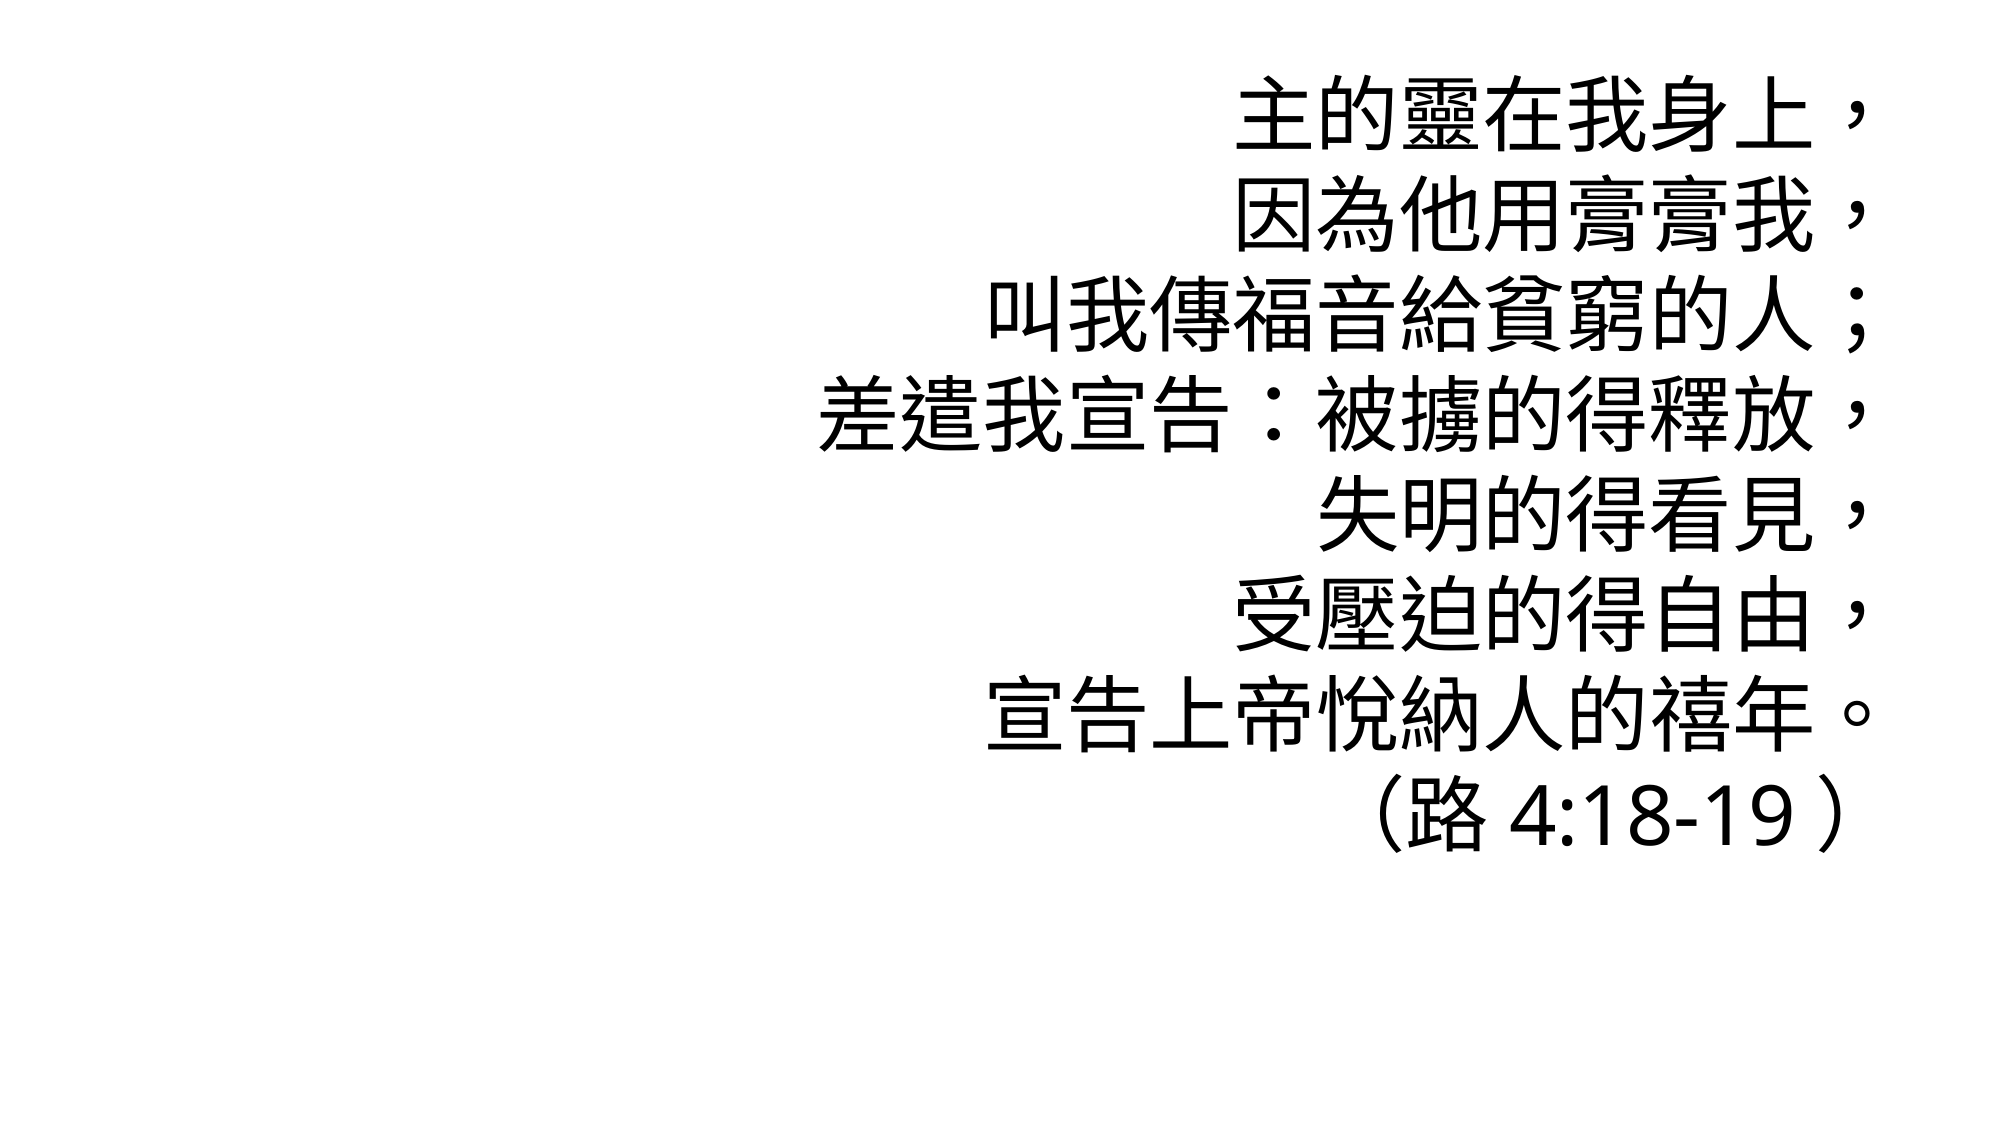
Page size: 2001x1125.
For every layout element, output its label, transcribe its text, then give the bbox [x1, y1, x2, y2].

text_box 主的靈在我身上， 因為他用膏膏我， 叫我傳福音給貧窮的人； 差遣我宣告：被擄的得釋放， 失明的得看見， 受壓迫的得自由， 宣告上帝悅納人的禧年。 （路4:18-19） [133, 54, 1914, 990]
